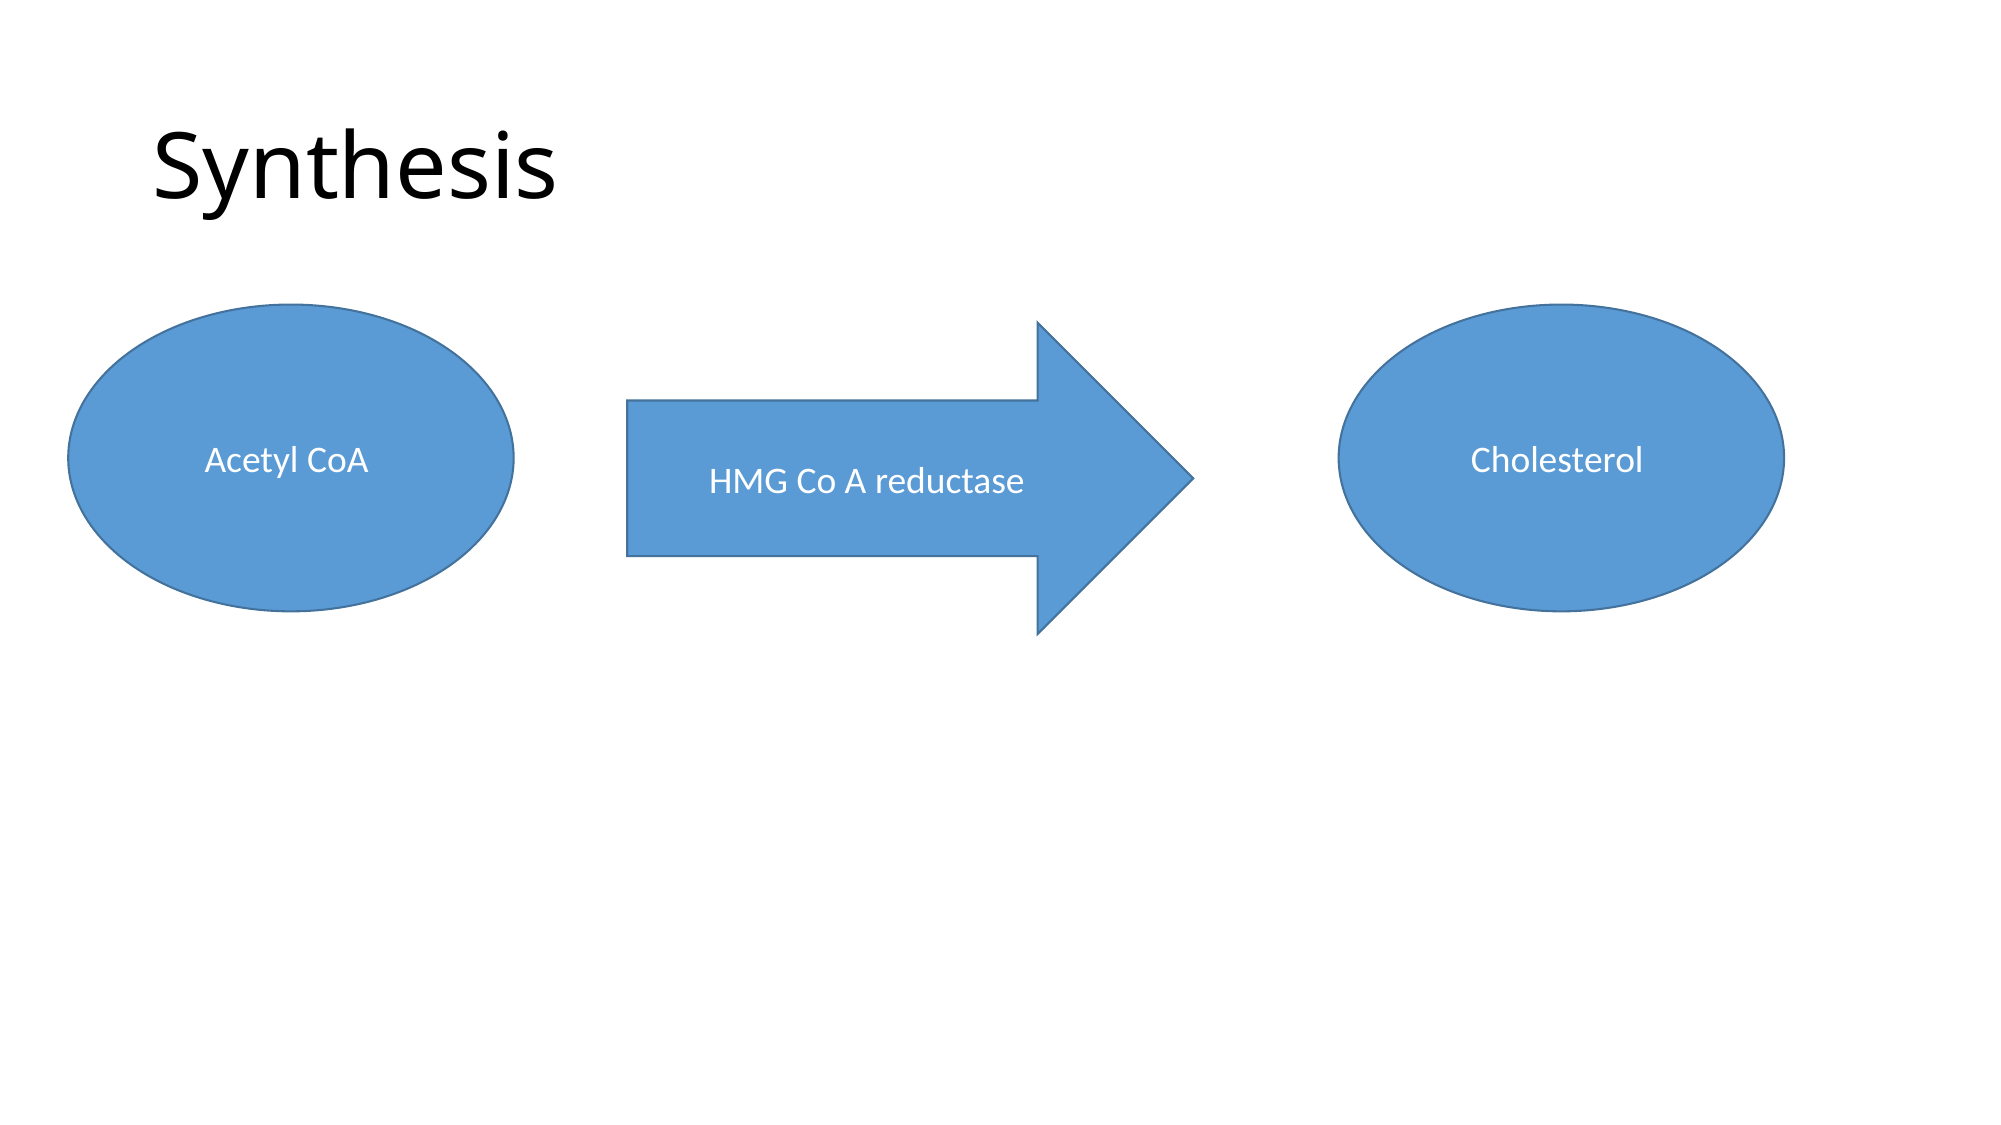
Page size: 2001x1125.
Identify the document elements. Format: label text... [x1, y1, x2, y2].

title Synthesis [137, 59, 1863, 278]
text_box Acetyl CoA [67, 303, 515, 613]
text_box Cholesterol [1337, 303, 1786, 613]
text_box HMG Co A reductase [626, 320, 1195, 637]
